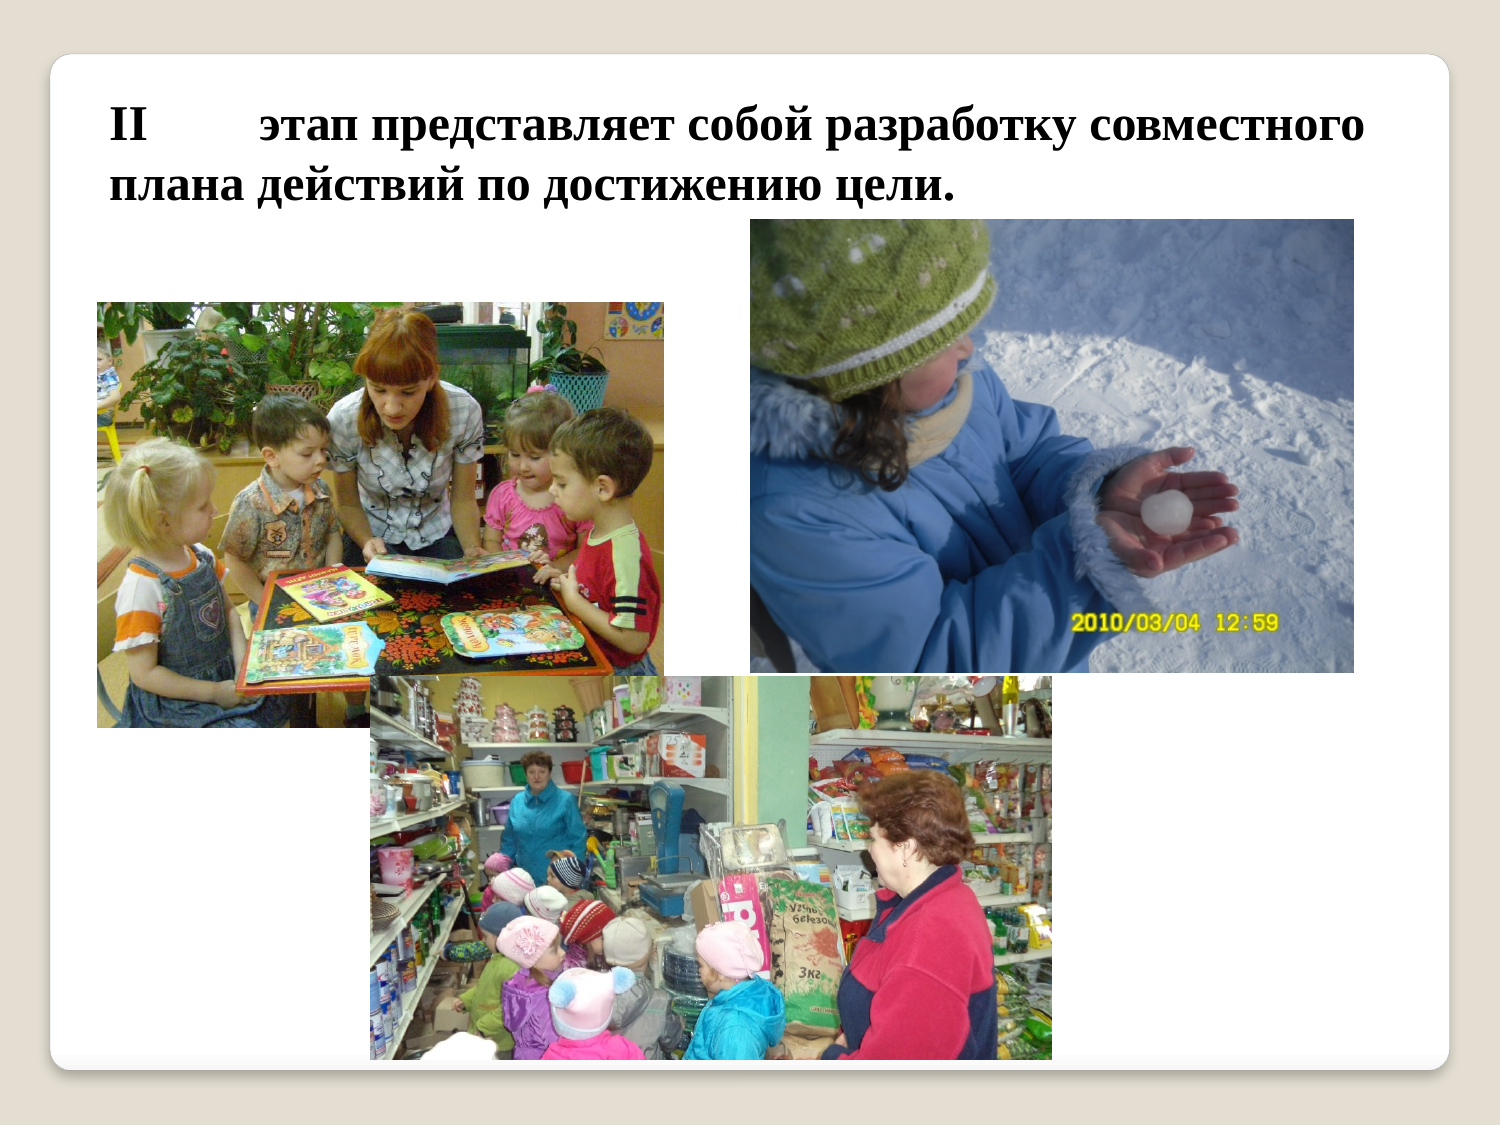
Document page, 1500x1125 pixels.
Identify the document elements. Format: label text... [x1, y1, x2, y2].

text_box II этап представляет собой разработку совместного плана действий по достижению цели. [94, 83, 1406, 218]
picture [749, 219, 1354, 673]
picture [706, 1033, 710, 1043]
picture [97, 302, 1053, 1061]
